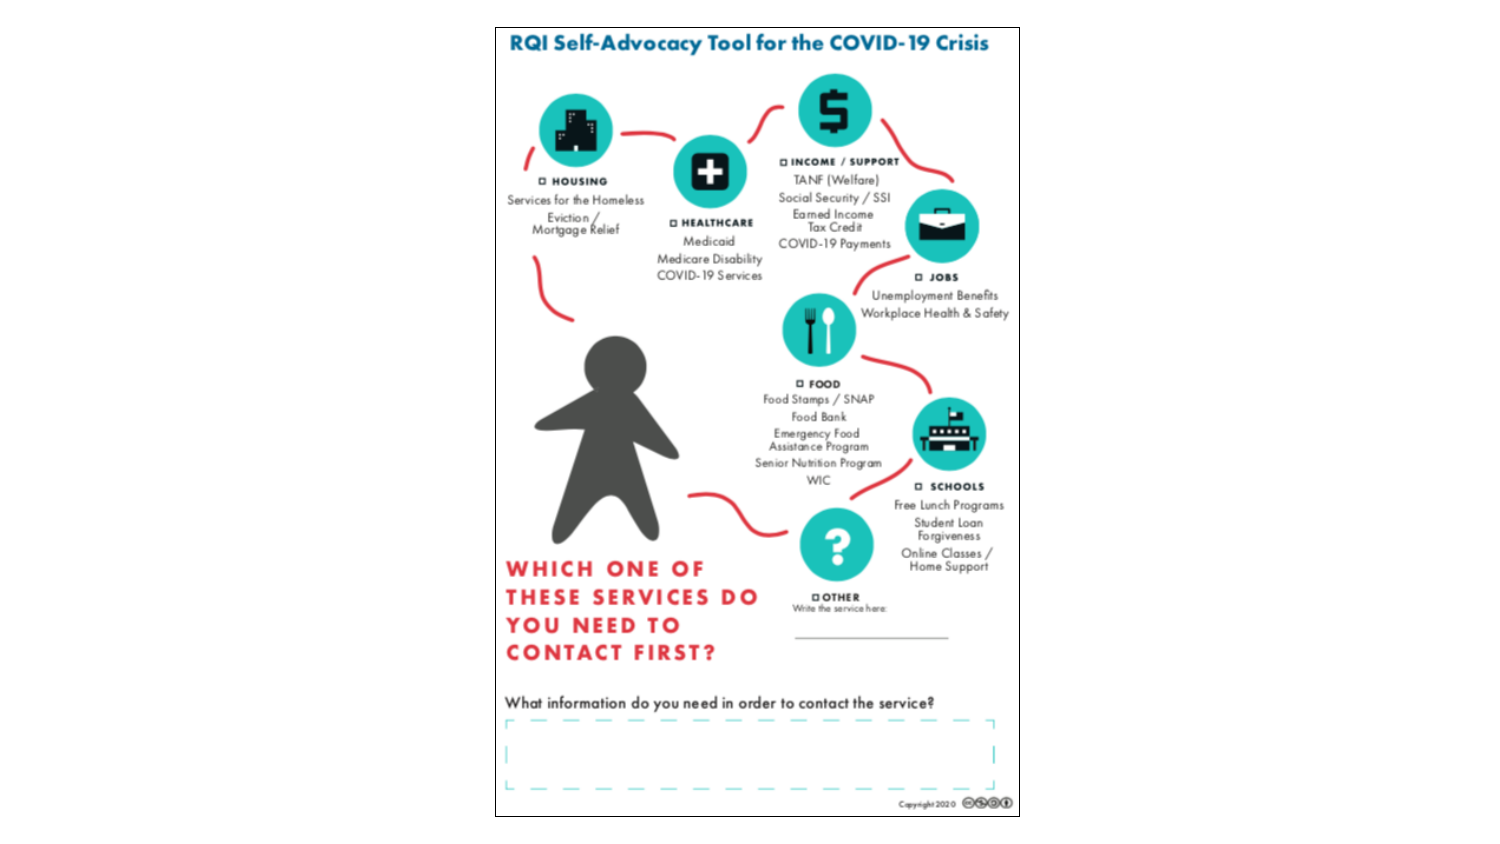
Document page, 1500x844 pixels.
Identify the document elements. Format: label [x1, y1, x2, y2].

picture [495, 27, 1020, 817]
